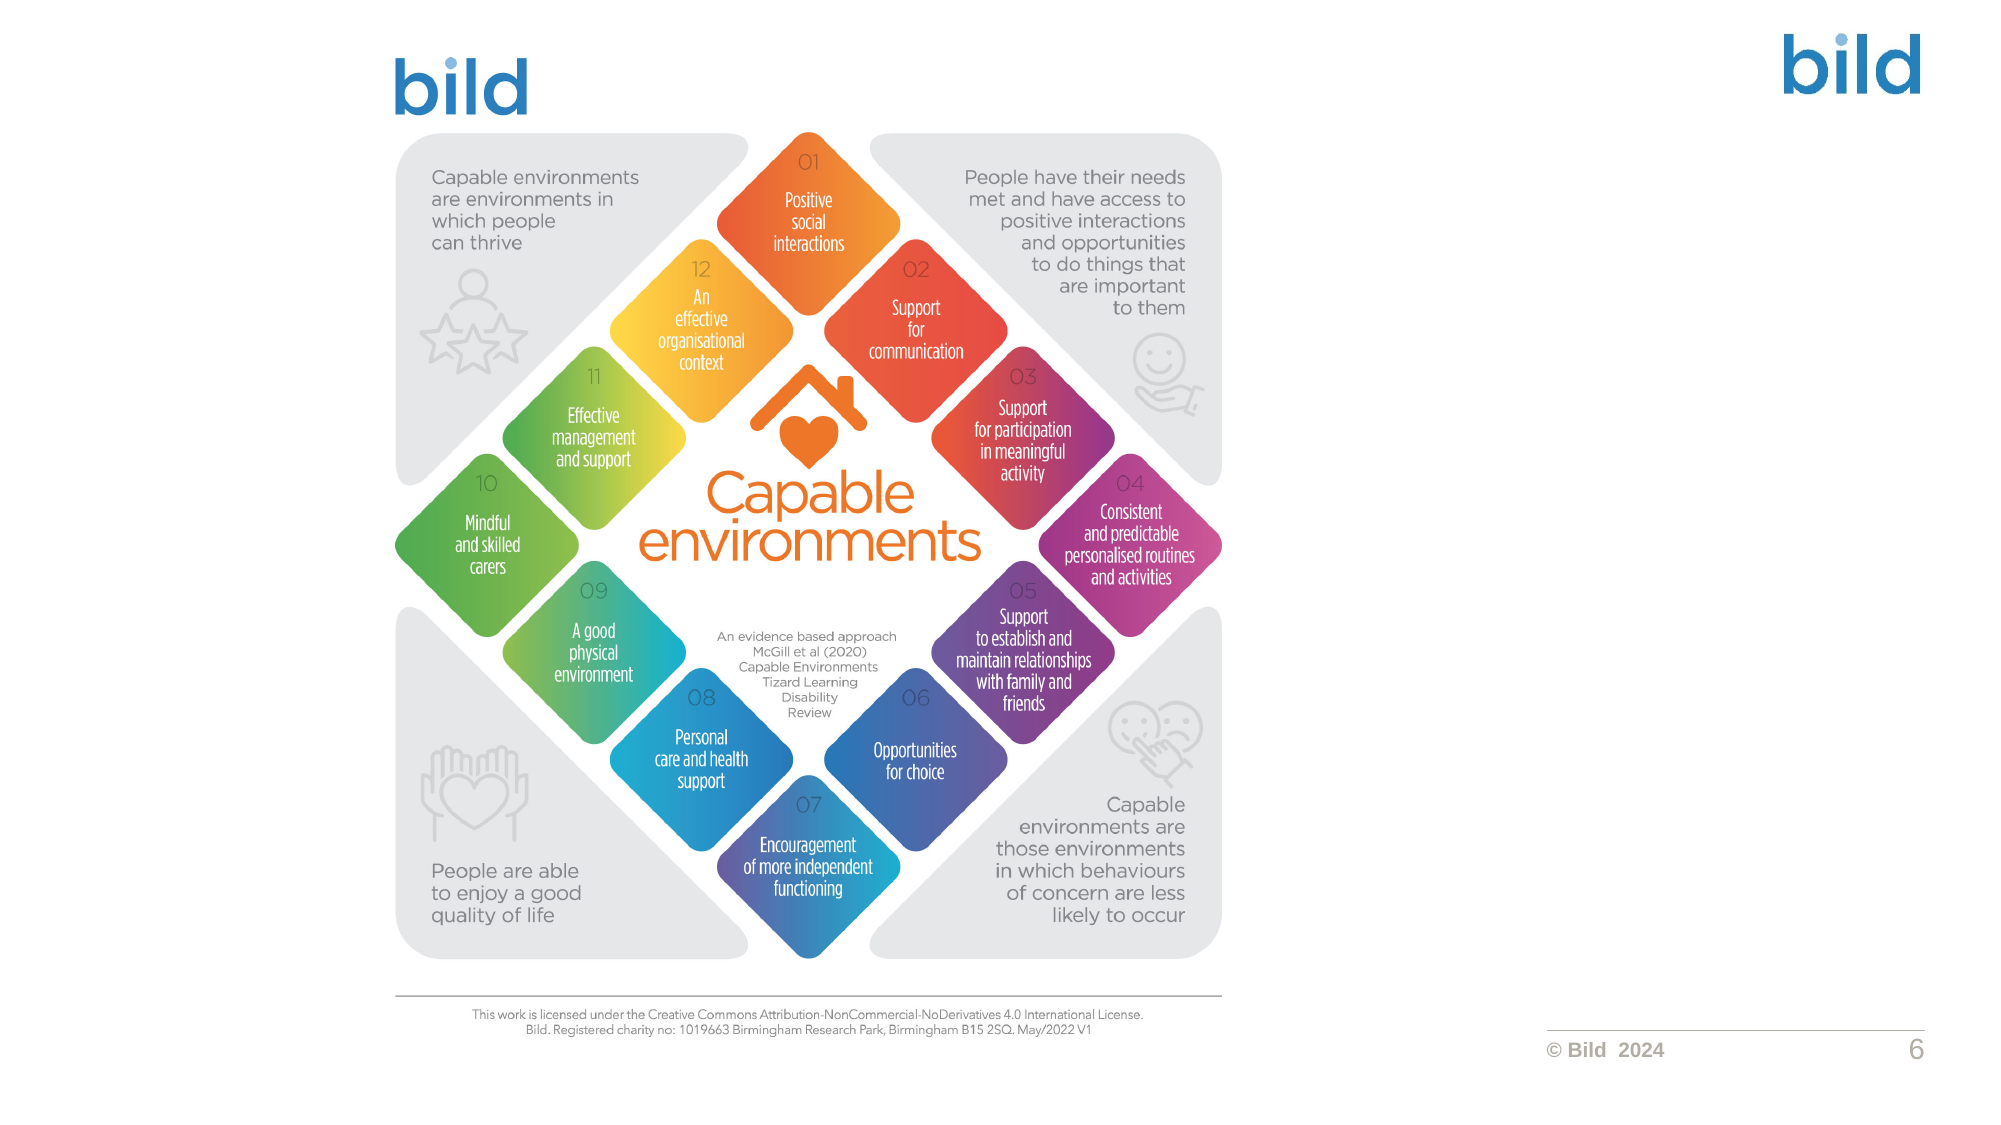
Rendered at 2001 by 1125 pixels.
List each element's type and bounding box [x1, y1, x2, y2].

picture [395, 57, 1222, 1037]
picture [1778, 18, 1925, 109]
title [112, 36, 1541, 264]
